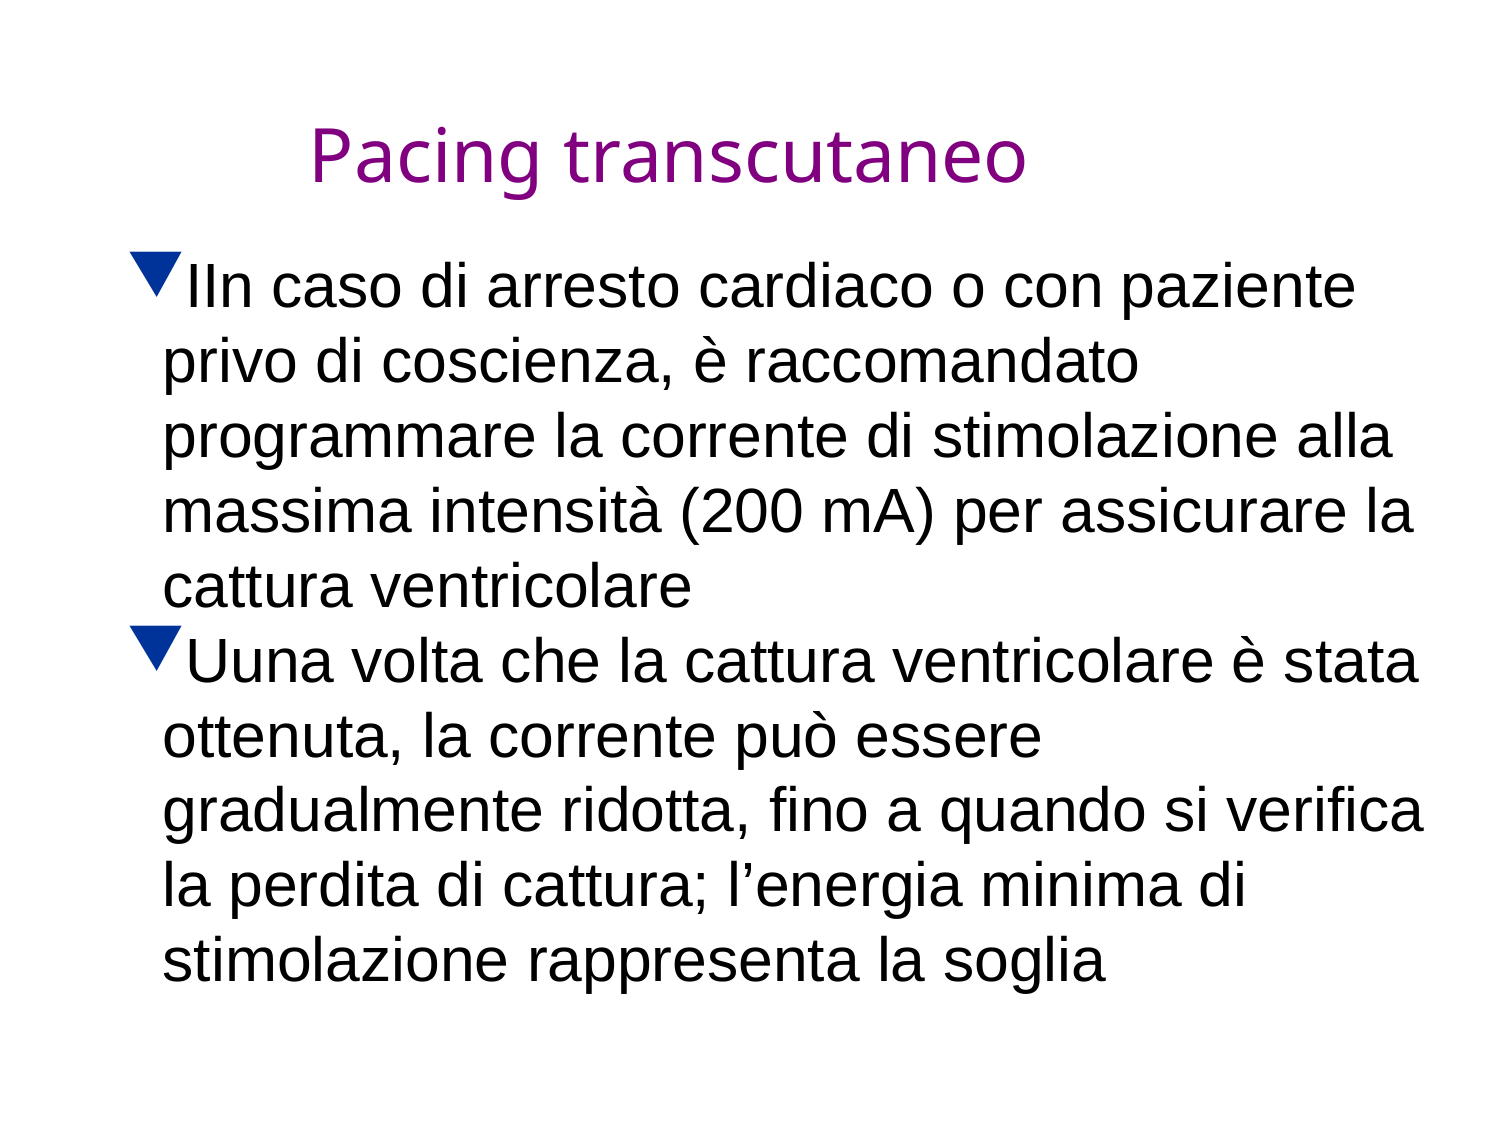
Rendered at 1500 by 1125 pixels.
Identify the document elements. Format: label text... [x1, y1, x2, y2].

text_box Pacing transcutaneo [294, 99, 1045, 205]
text_box IIn caso di arresto cardiaco o con paziente privo di coscienza, è raccomandato programmare la corrente di stimolazione alla massima intensità (200 mA) per assicurare la cattura ventricolare Uuna volta che la cattura ventricolare è stata ottenuta, la corrente può essere gradualmente ridotta, fino a quando si verifica la perdita di cattura; l’energia minima di stimolazione rappresenta la soglia [112, 237, 1458, 1038]
